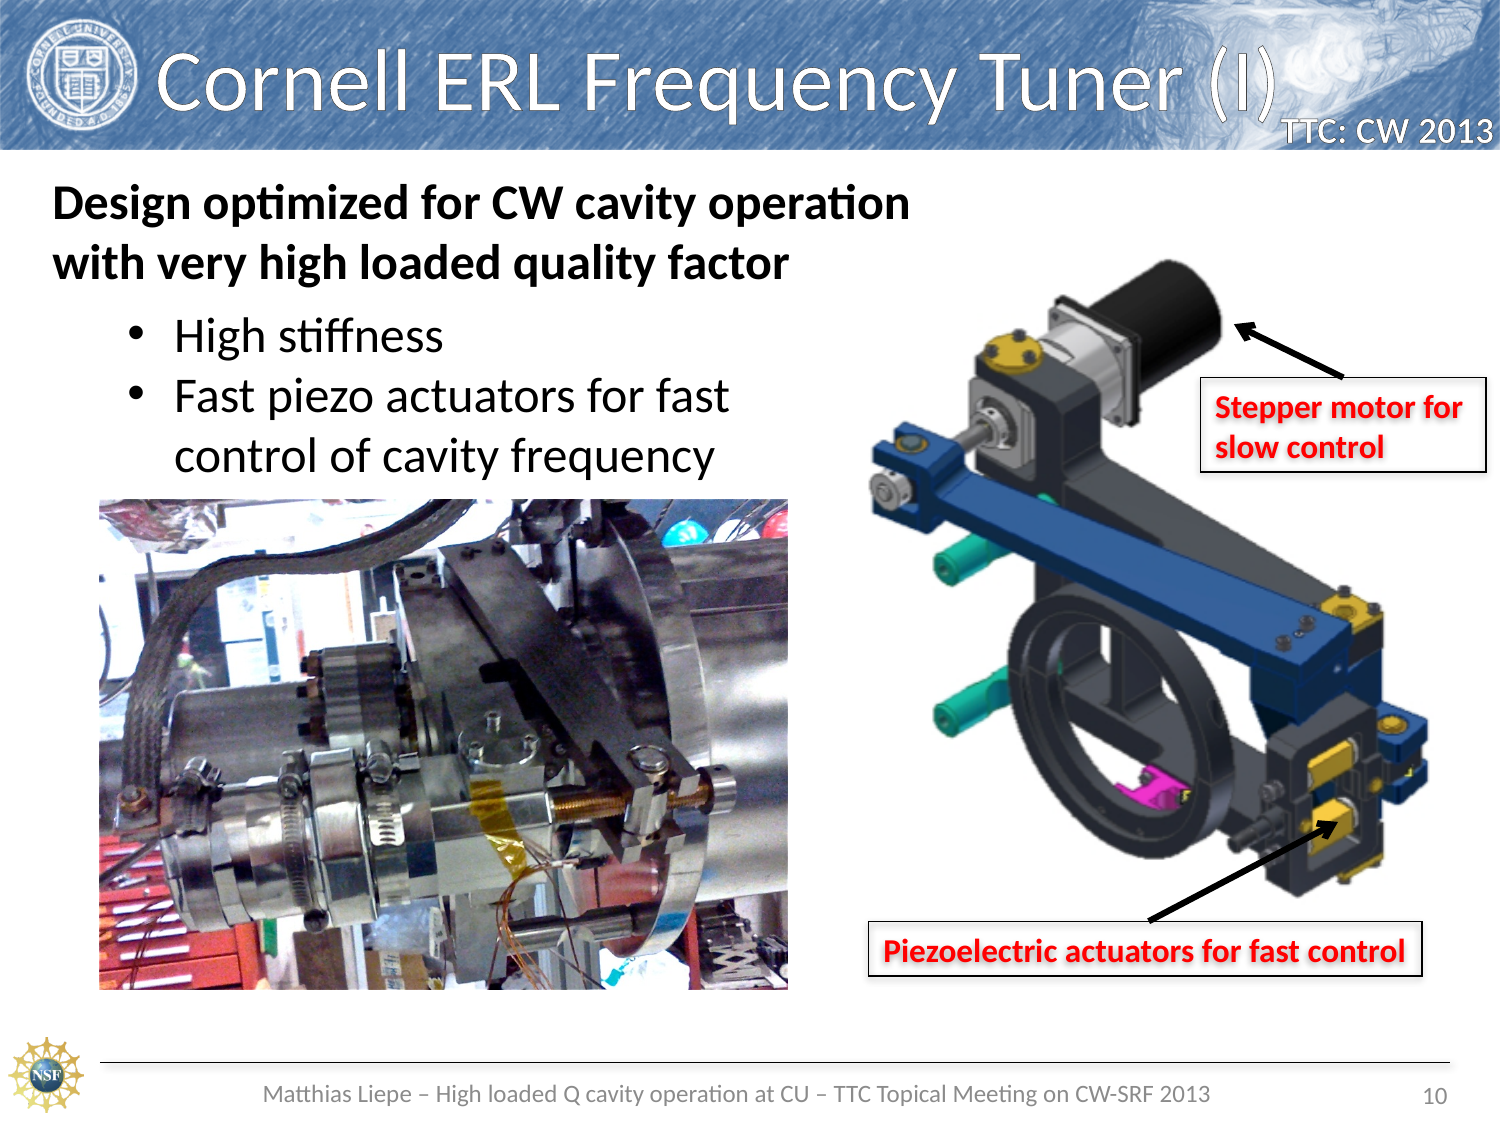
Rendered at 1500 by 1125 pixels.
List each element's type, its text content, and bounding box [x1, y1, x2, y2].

text_box Piezoelectric actuators for fast control [868, 930, 1422, 976]
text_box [1148, 821, 1339, 922]
title Cornell ERL Frequency Tuner (I) [137, 0, 1300, 150]
picture [8, 1037, 84, 1113]
footer Matthias Liepe – High loaded Q cavity operation at CU – TTC Topical Meeting on CW-SRF 2013 [99, 1062, 1375, 1123]
picture [99, 499, 788, 990]
slide_number 10 [1387, 1065, 1463, 1125]
text_box Design optimized for CW cavity operation with very high loaded quality factor High stiffness Fast piezo actuators for fast control of cavity frequency [37, 162, 963, 575]
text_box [1233, 323, 1344, 378]
picture [862, 249, 1436, 922]
text_box Stepper motor for slow control [1440, 377, 1487, 473]
